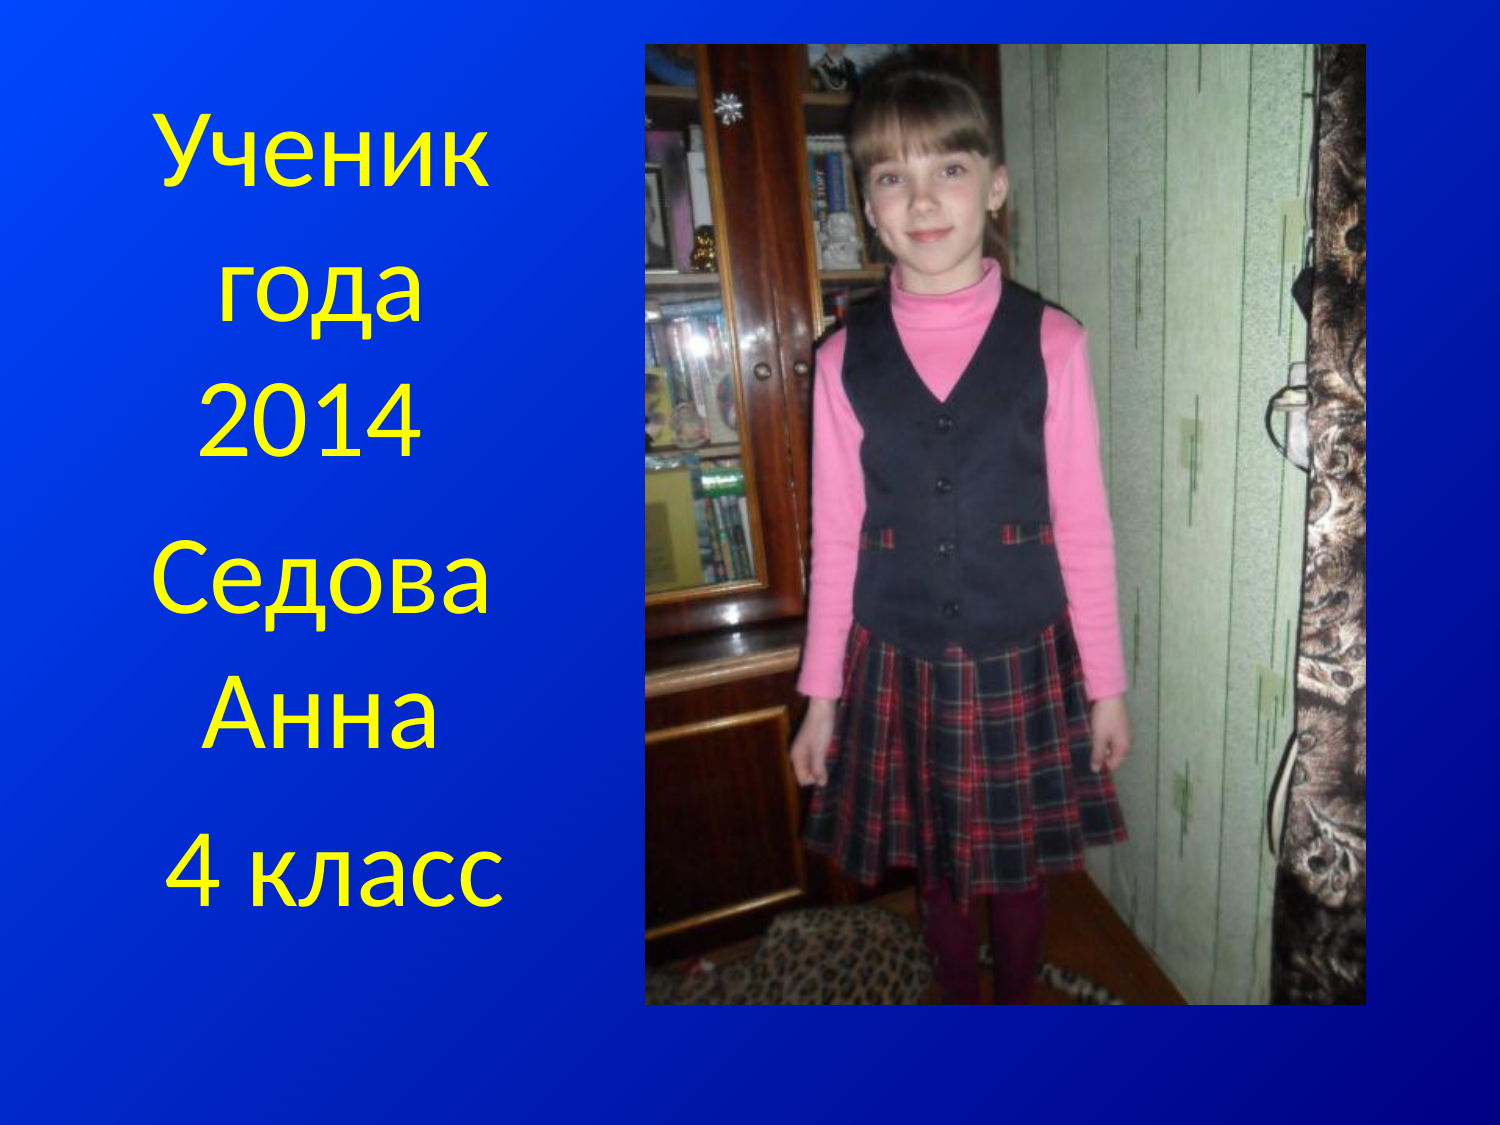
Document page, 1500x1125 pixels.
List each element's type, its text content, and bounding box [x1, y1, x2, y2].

list Ученик года 2014 Седова Анна 4 класс [75, 66, 569, 1005]
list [645, 44, 1366, 1006]
